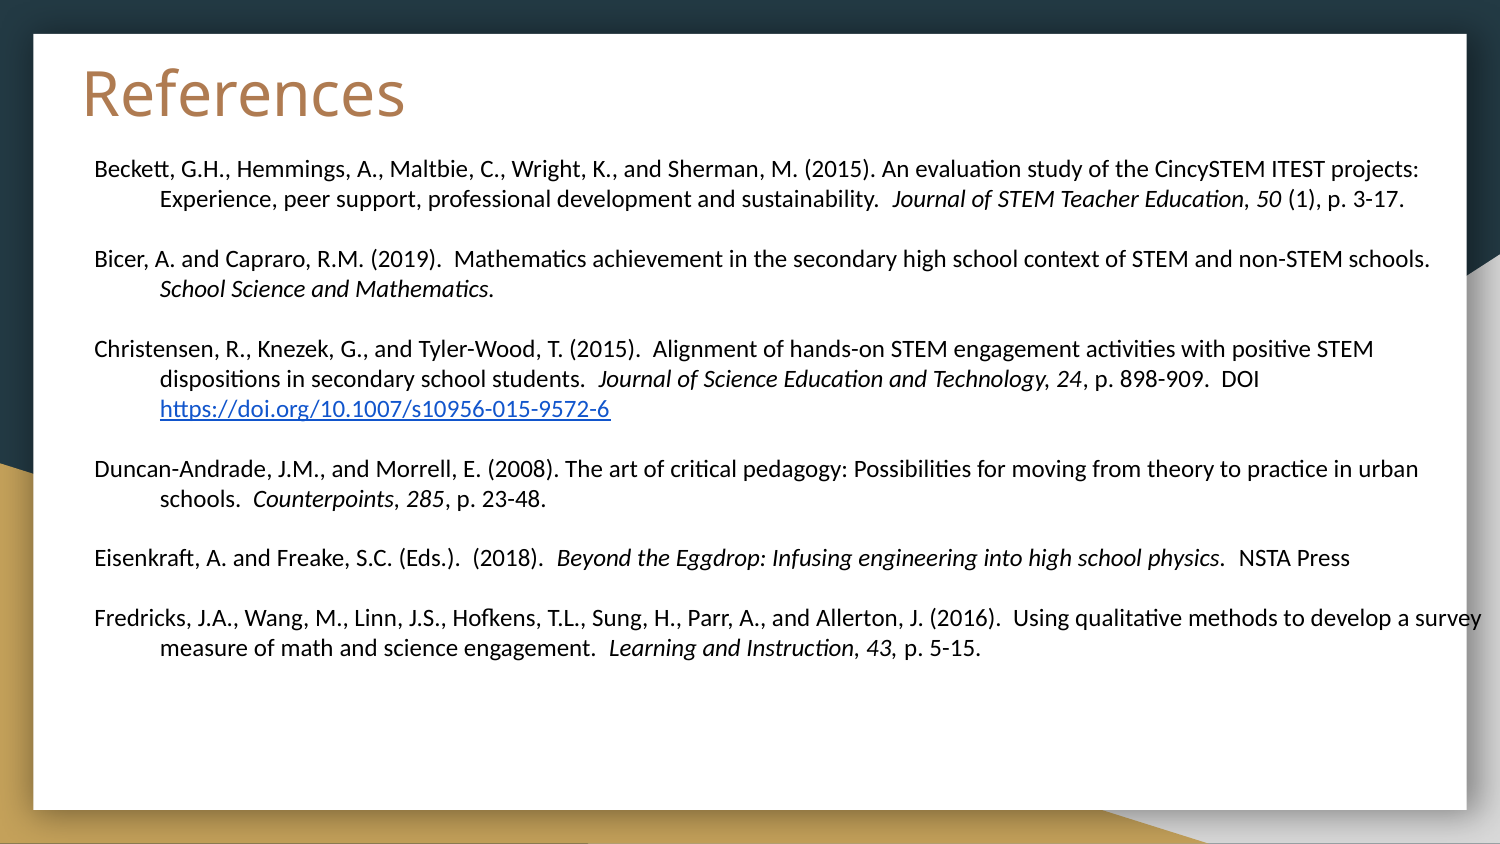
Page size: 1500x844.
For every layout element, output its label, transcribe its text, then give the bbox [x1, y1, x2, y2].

title References [66, 39, 1299, 196]
list Beckett, G.H., Hemmings, A., Maltbie, C., Wright, K., and Sherman, M. (2015). An evaluation study of the CincySTEM ITEST projects: Experience, peer support, professional development and sustainability. Journal of STEM Teacher Education, 50 (1), p. 3-17. Bicer, A. and Capraro, R.M. (2019). Mathematics achievement in the secondary high school context of STEM and non-STEM schools. School Science and Mathematics. Christensen, R., Knezek, G., and Tyler-Wood, T. (2015). Alignment of hands-on STEM engagement activities with positive STEM dispositions in secondary school students. Journal of Science Education and Technology, 24, p. 898-909. DOI https://doi.org/10.1007/s10956-015-9572-6 Duncan-Andrade, J.M., and Morrell, E. (2008). The art of critical pedagogy: Possibilities for moving from theory to practice in urban schools. Counterpoints, 285, p. 23-48. Eisenkraft, A. and Freake, S.C. (Eds.). (2018). Beyond the Eggdrop: Infusing engineering into high school physics. NSTA Press Fredricks, J.A., Wang, M., Linn, J.S., Hofkens, T.L., Sung, H., Parr, A., and Allerton, J. (2016). Using qualitative methods to develop a survey measure of math and science engagement. Learning and Instruction, 43, p. 5-15. [79, 137, 1500, 804]
